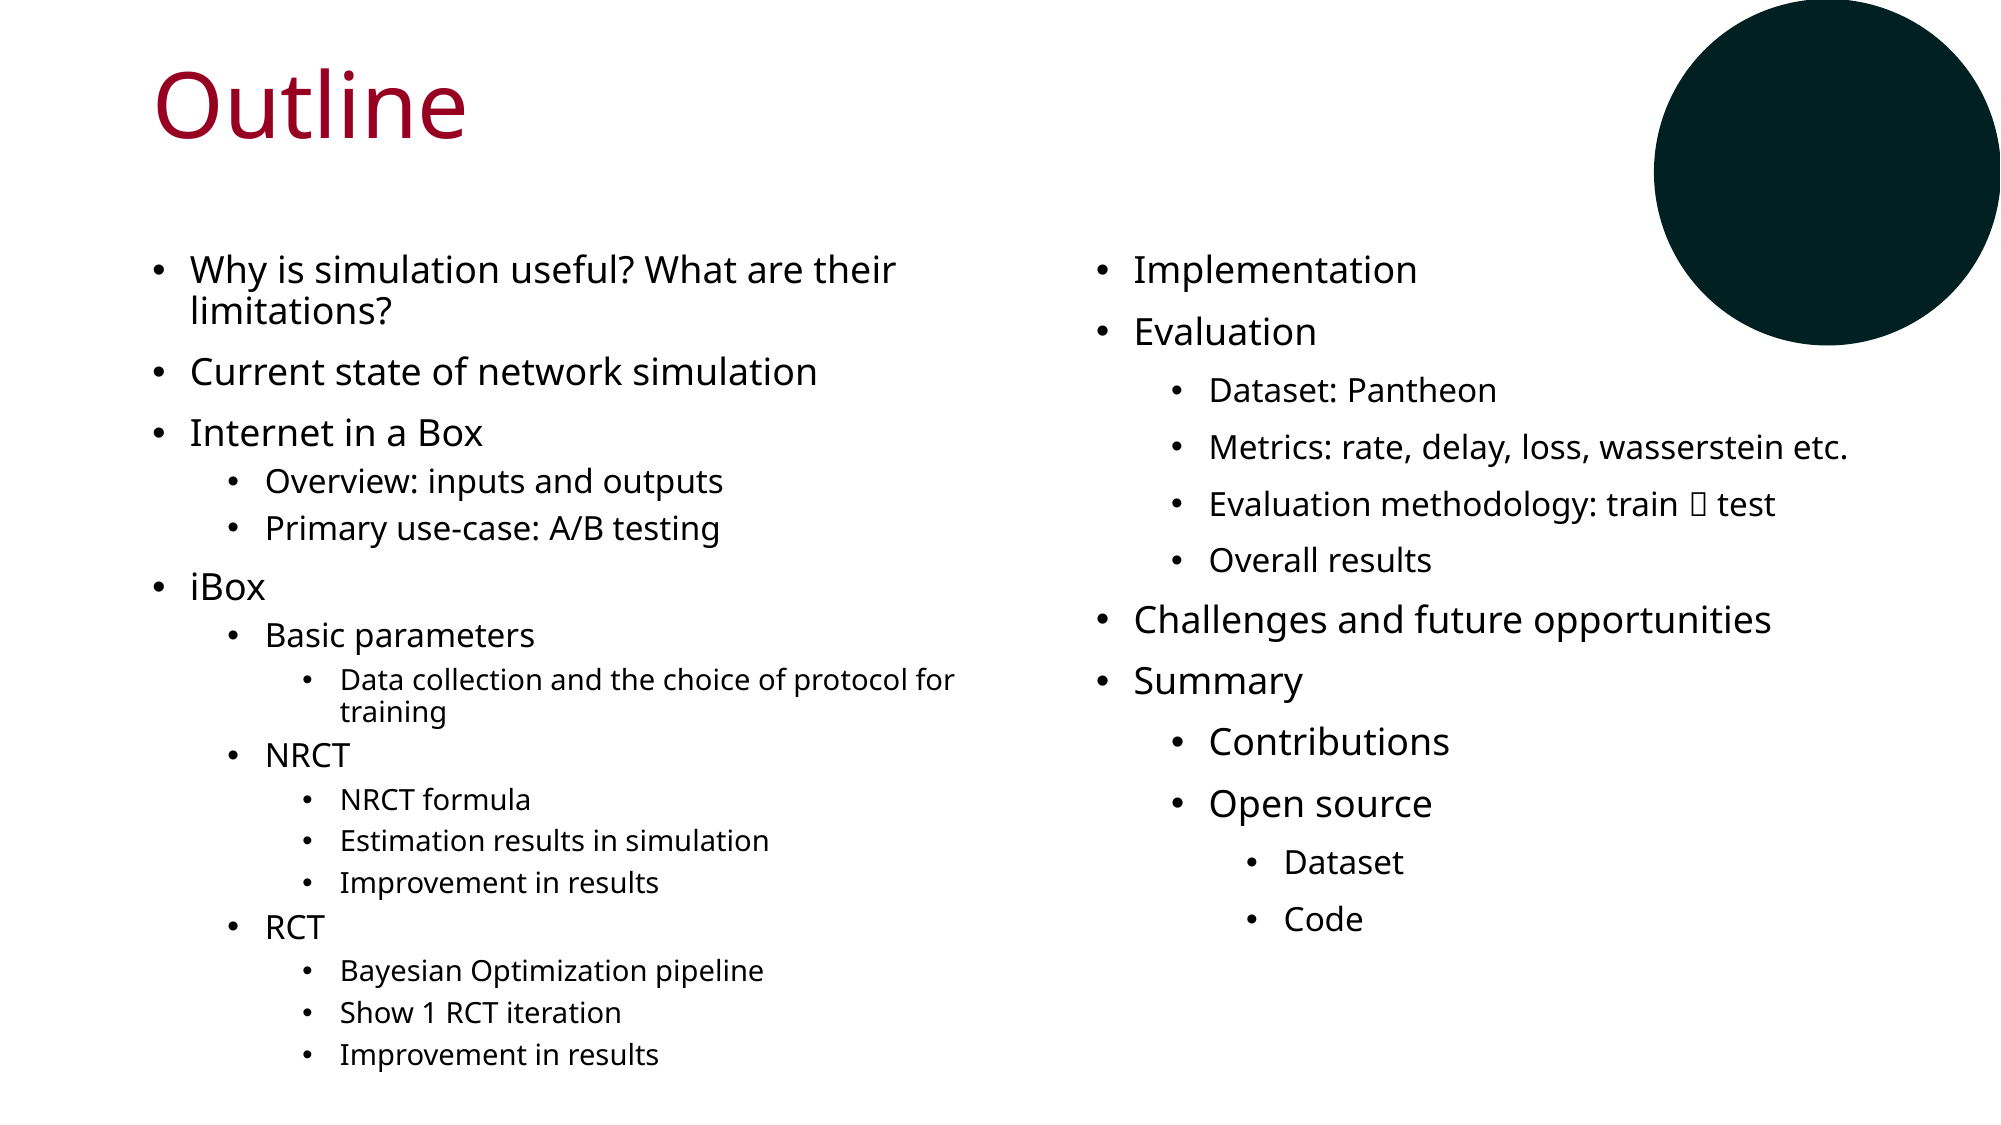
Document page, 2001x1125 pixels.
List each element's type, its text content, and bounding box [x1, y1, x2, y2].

title Outline [137, 0, 1800, 218]
list Why is simulation useful? What are their limitations? Current state of network simulation Internet in a Box Overview: inputs and outputs Primary use-case: A/B testing iBox Basic parameters Data collection and the choice of protocol for training NRCT NRCT formula Estimation results in simulation Improvement in results RCT Bayesian Optimization pipeline Show 1 RCT iteration Improvement in results [137, 243, 1000, 1043]
text_box Implementation Evaluation Dataset: Pantheon Metrics: rate, delay, loss, wasserstein etc. Evaluation methodology: train  test Overall results Challenges and future opportunities Summary Contributions Open source Dataset Code [1081, 243, 1897, 947]
text_box [1653, 0, 2000, 346]
